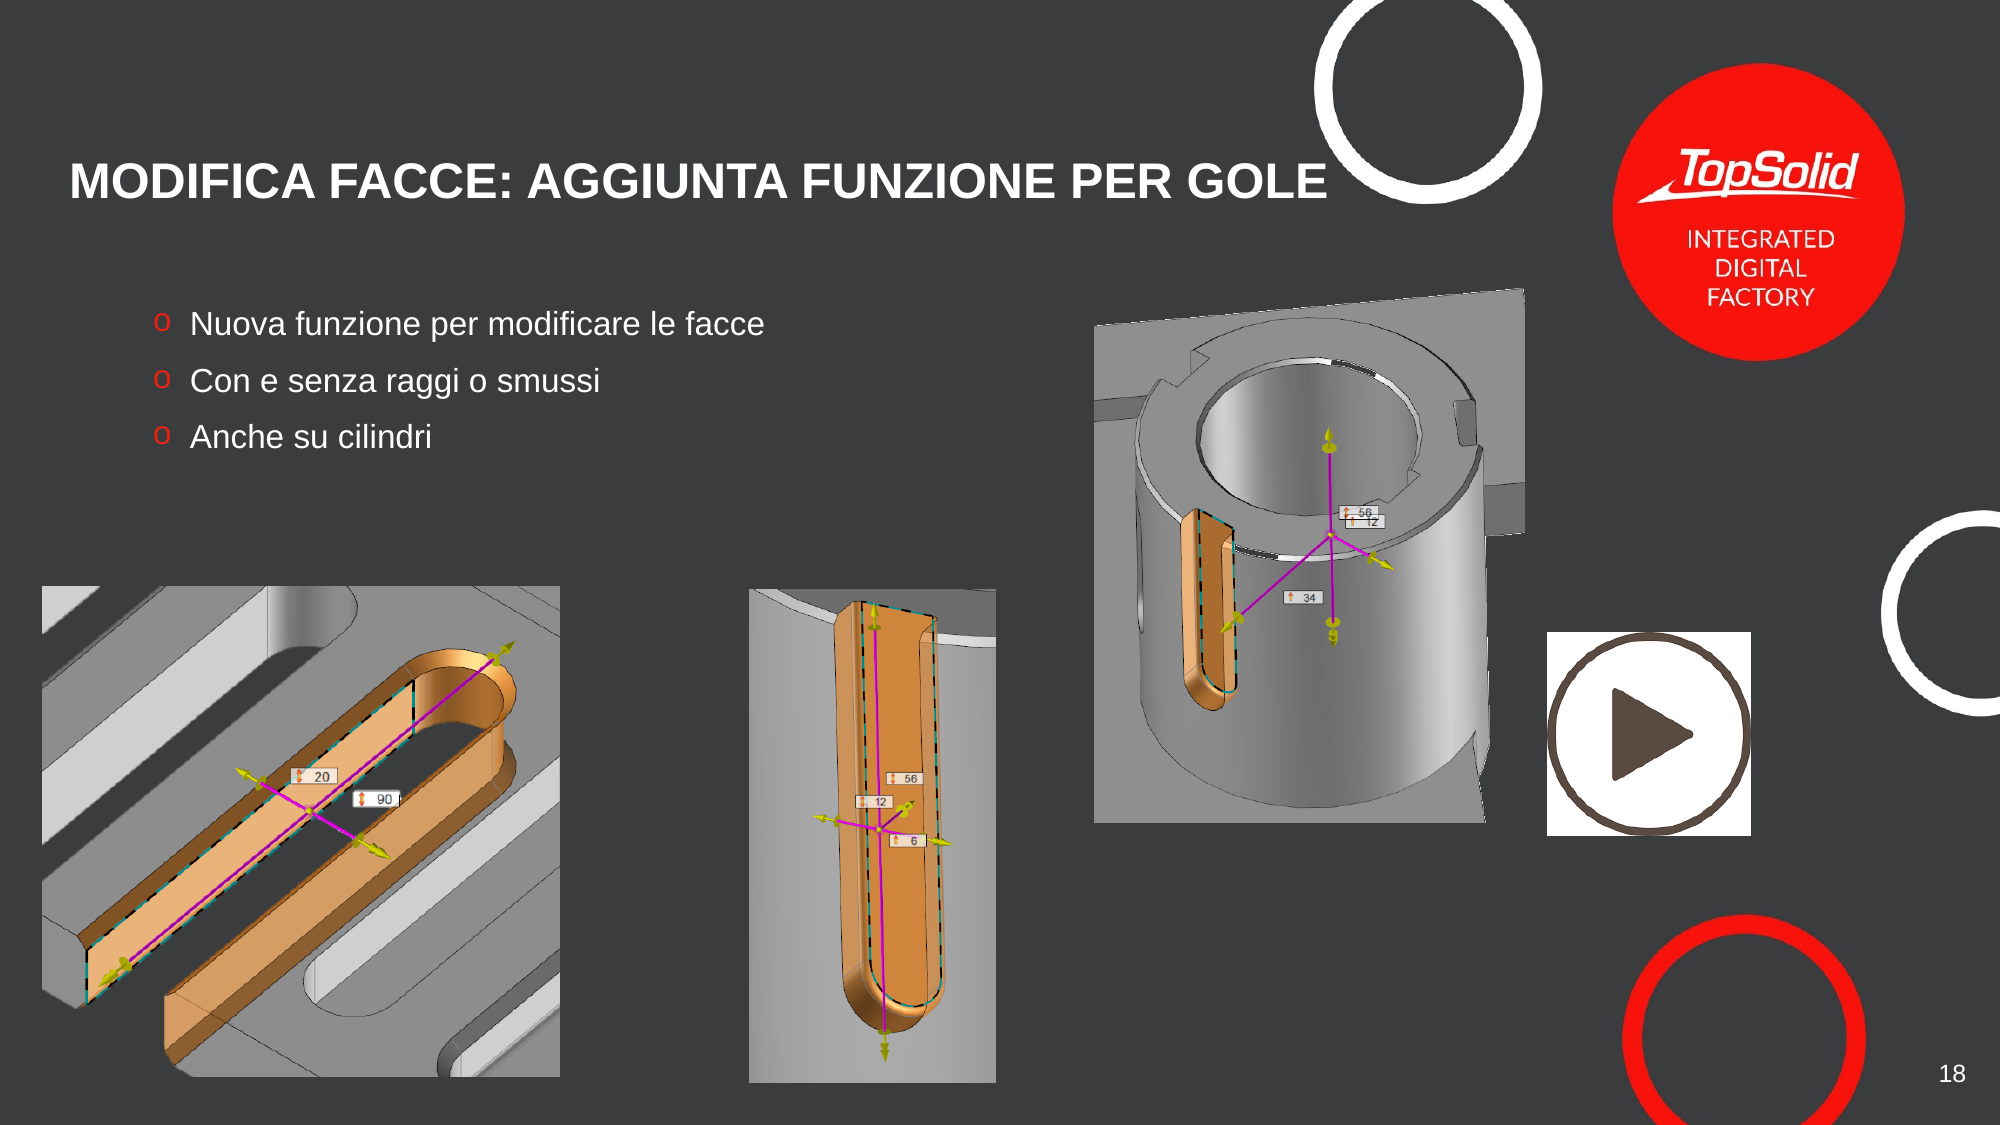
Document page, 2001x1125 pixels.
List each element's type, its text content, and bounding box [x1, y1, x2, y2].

slide_number 18 [1883, 1042, 1982, 1103]
title Modifica facce: aggiunta funzione per gole [54, 142, 1405, 223]
list Nuova funzione per modificare le facce Con e senza raggi o smussi Anche su cilindri [137, 299, 1094, 578]
picture [0, 0, 2000, 1125]
